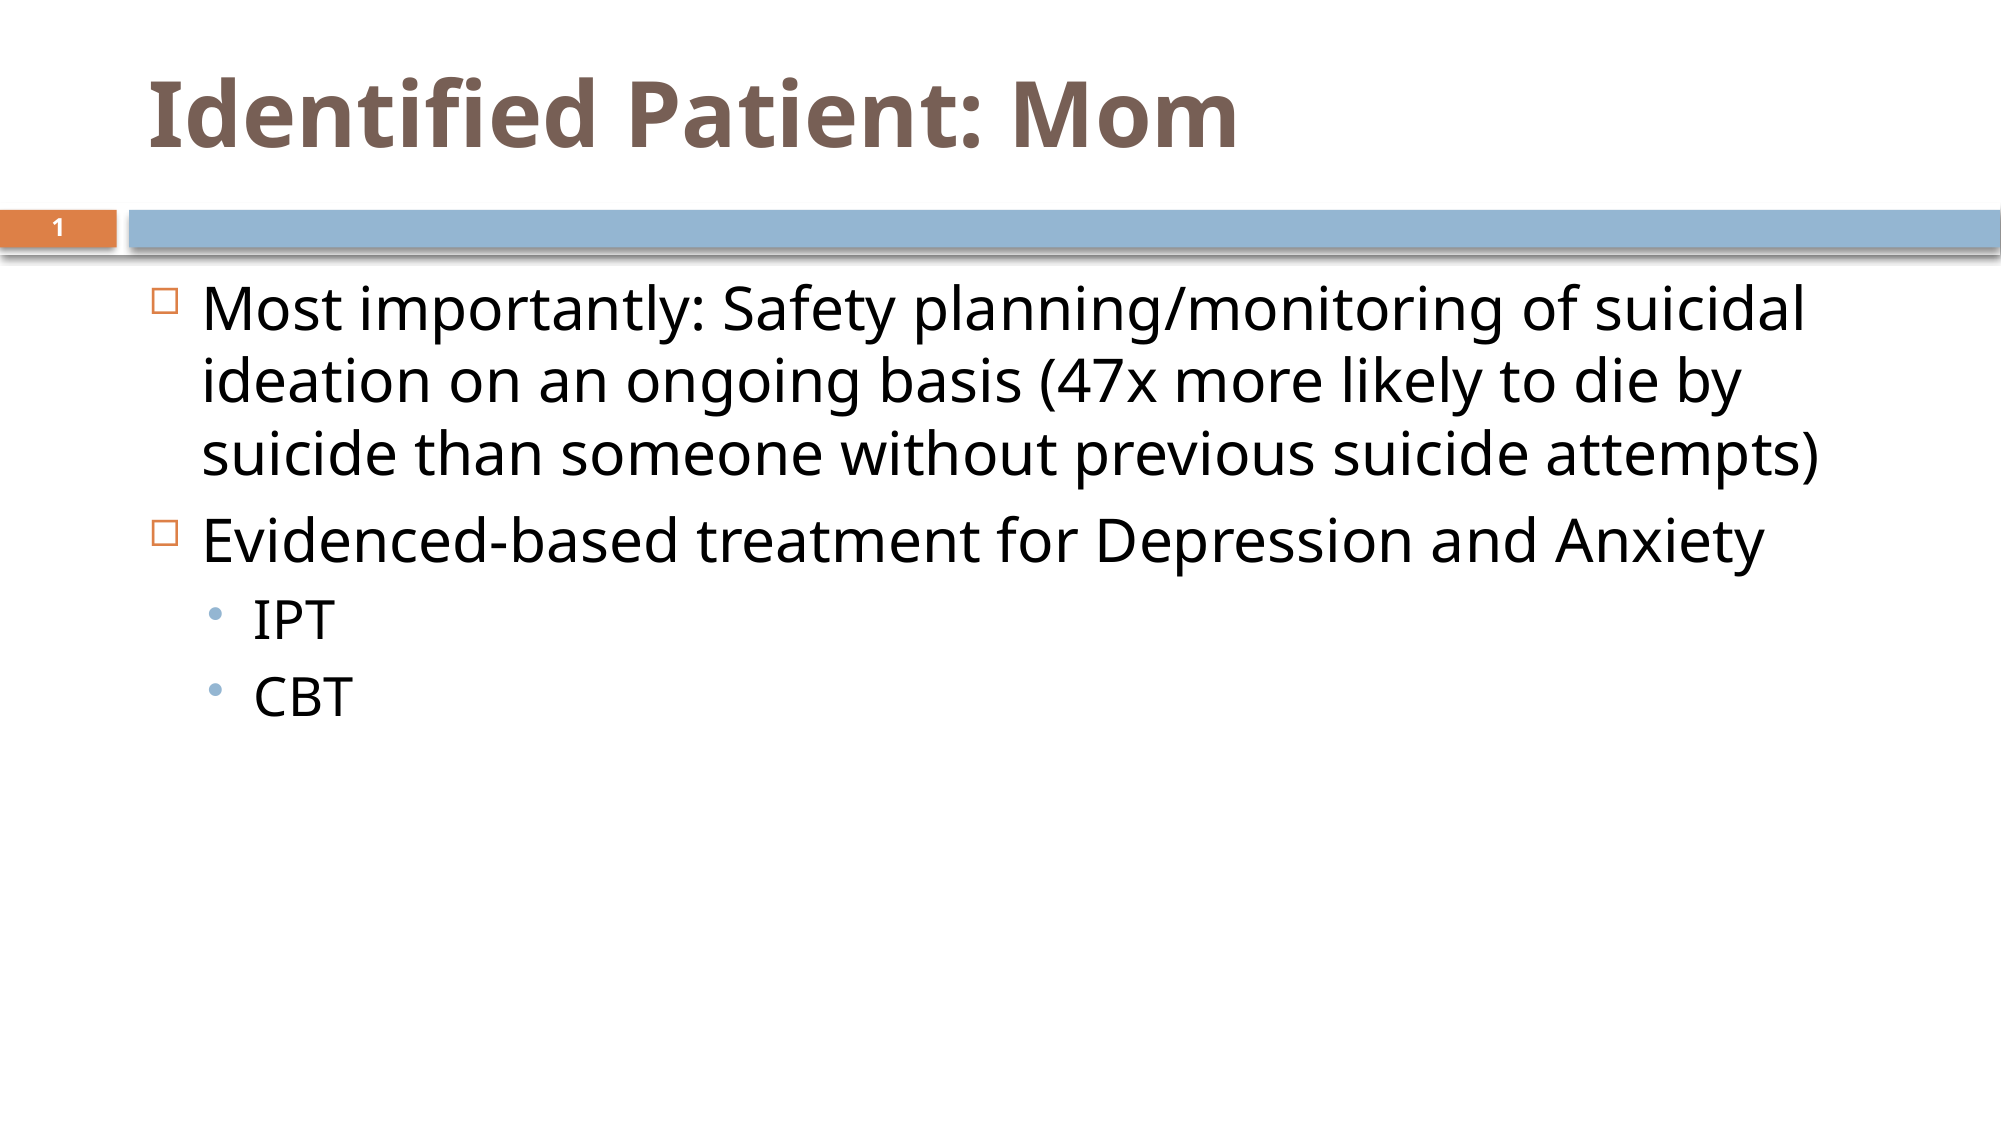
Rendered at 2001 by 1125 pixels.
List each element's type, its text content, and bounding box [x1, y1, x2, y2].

slide_number 1 [0, 208, 117, 249]
list Most importantly: Safety planning/monitoring of suicidal ideation on an ongoing basis (47x more likely to die by suicide than someone without previous suicide attempts) Evidenced-based treatment for Depression and Anxiety IPT CBT [133, 262, 1918, 1000]
title Identified Patient: Mom [133, 37, 1918, 200]
